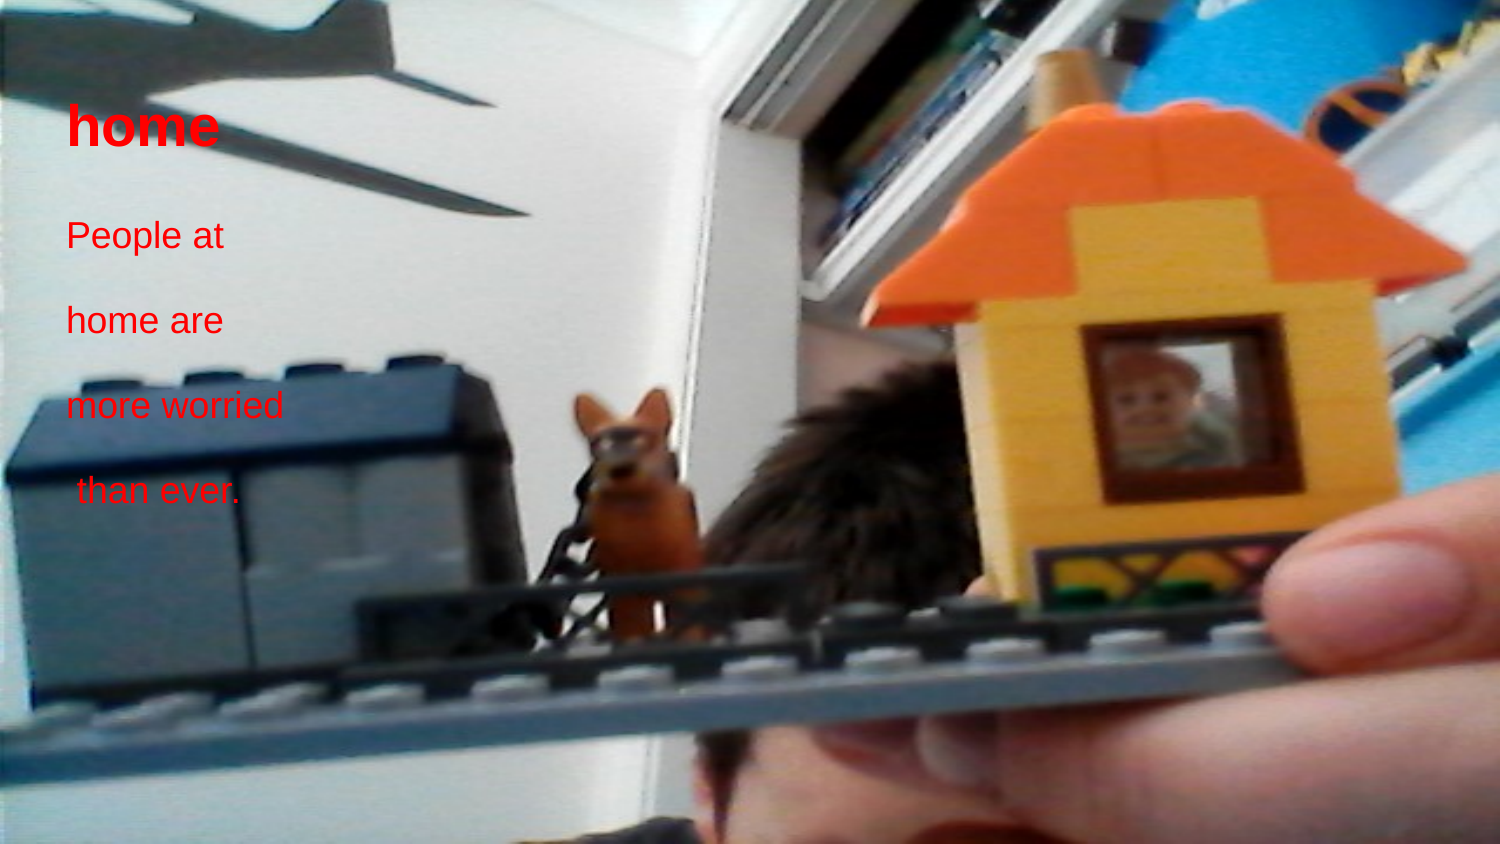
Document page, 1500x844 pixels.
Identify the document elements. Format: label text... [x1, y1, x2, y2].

picture [1219, 68, 1236, 72]
picture [0, 0, 1500, 844]
list People at home are more worried than ever. [51, 189, 1449, 750]
title home [51, 72, 1449, 167]
